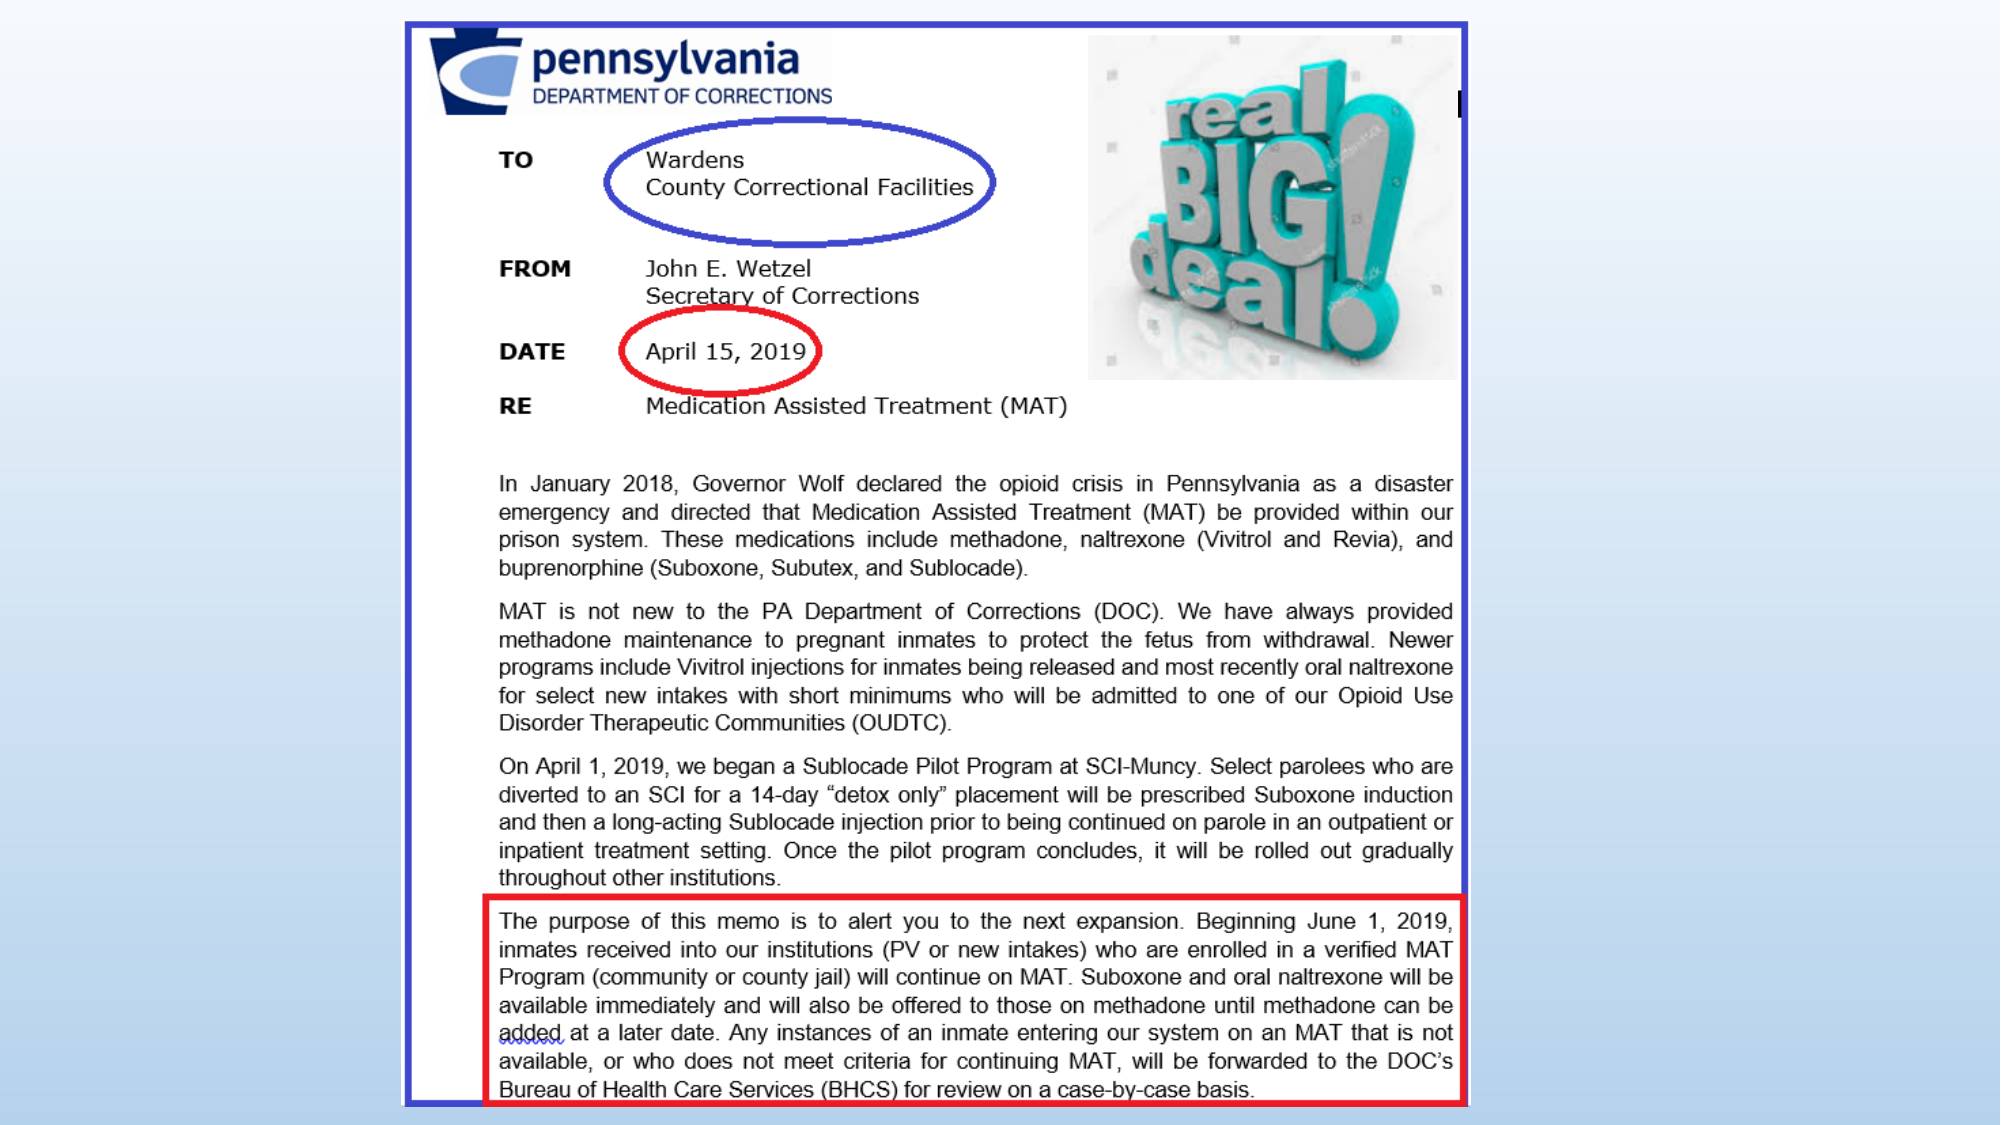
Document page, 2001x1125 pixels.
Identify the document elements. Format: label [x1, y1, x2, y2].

picture [401, 20, 1471, 1107]
